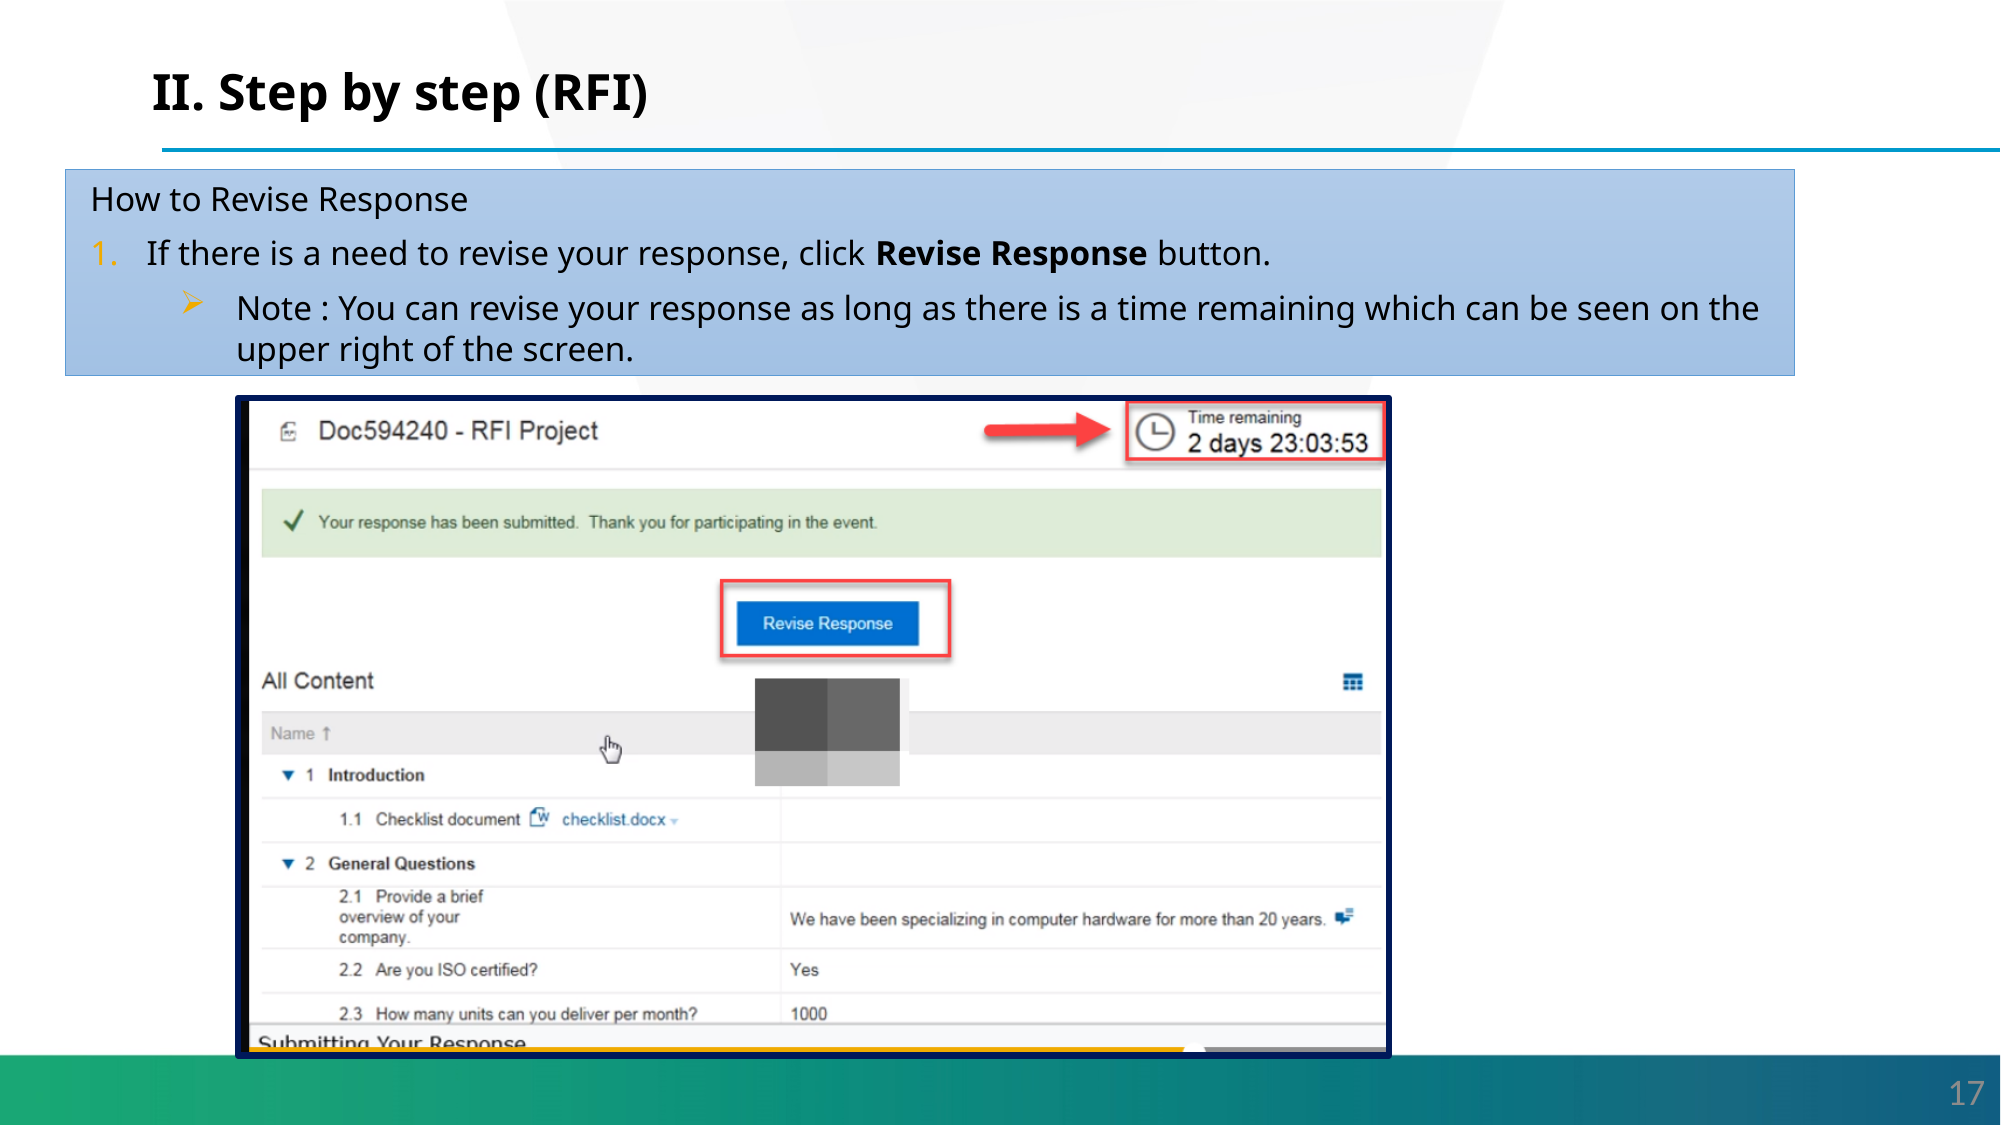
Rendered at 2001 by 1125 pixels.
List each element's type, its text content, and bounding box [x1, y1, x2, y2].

title II. Step by step (RFI) [137, 59, 1863, 278]
picture [0, 0, 2001, 1125]
text_box How to Revise Response If there is a need to revise your response, click Revise Response button. Note : You can revise your response as long as there is a time remaining which can be seen on the upper right of the screen. [65, 169, 1795, 376]
